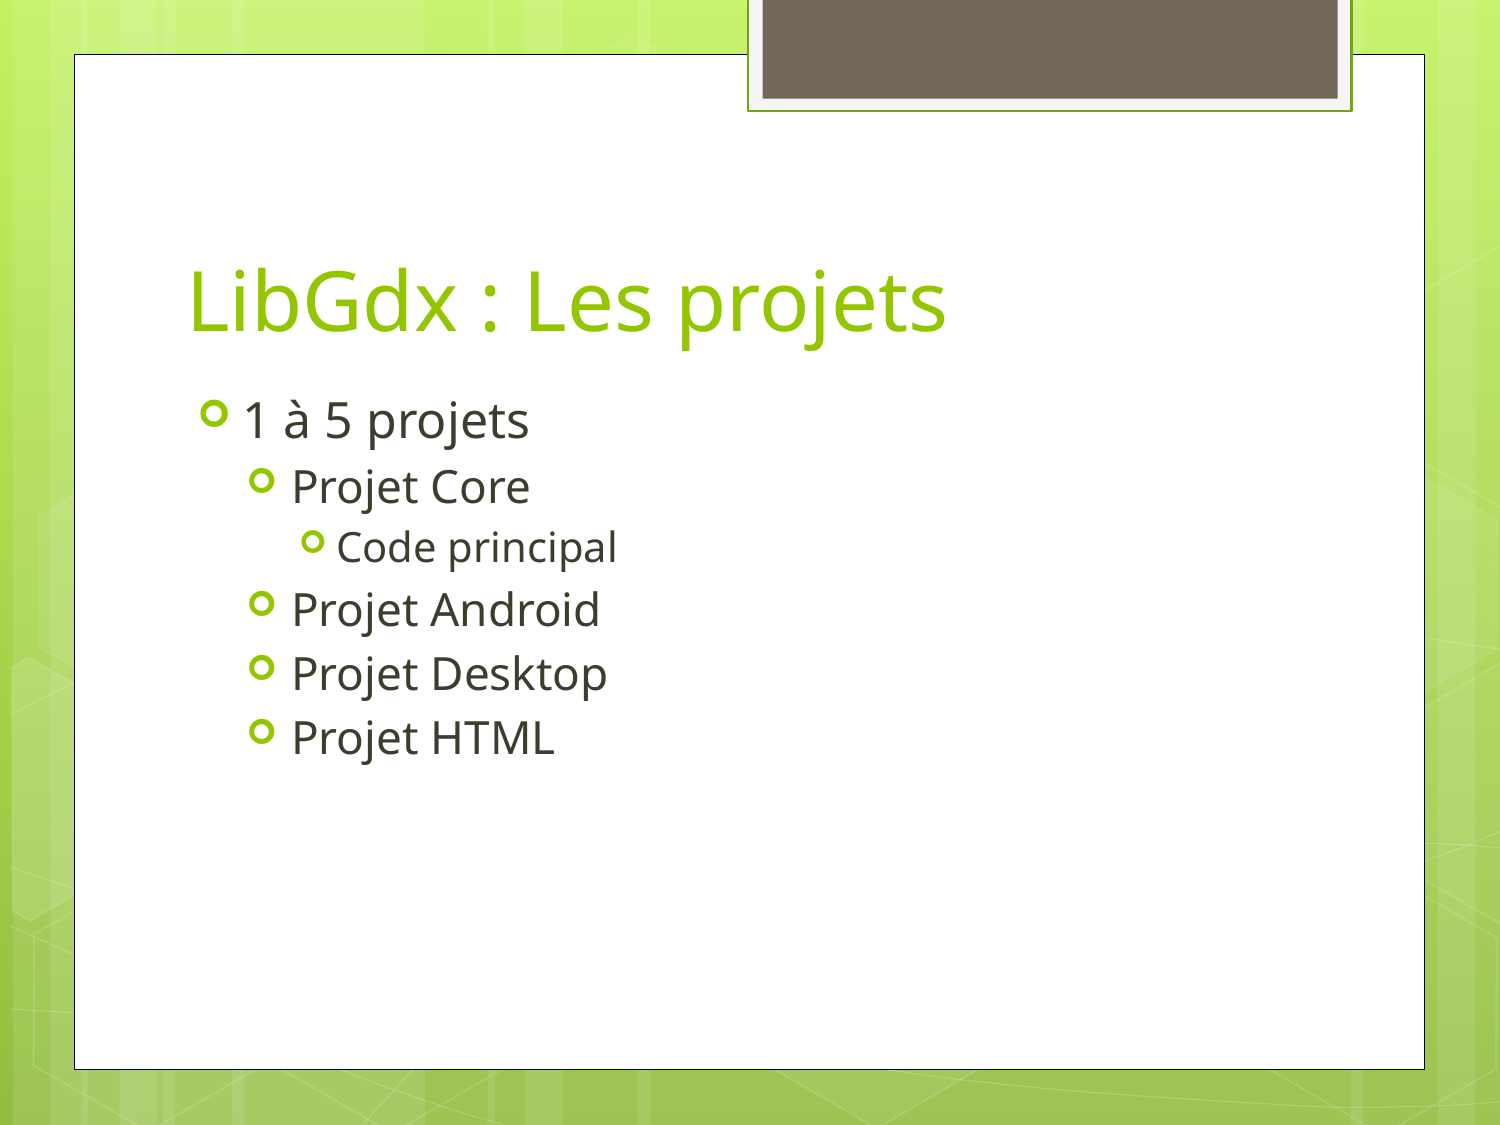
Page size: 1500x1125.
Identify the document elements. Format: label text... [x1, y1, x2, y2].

list 1 à 5 projets Projet Core Code principal Projet Android Projet Desktop Projet HTML [171, 381, 1283, 957]
title LibGdx : Les projets [171, 168, 1324, 357]
